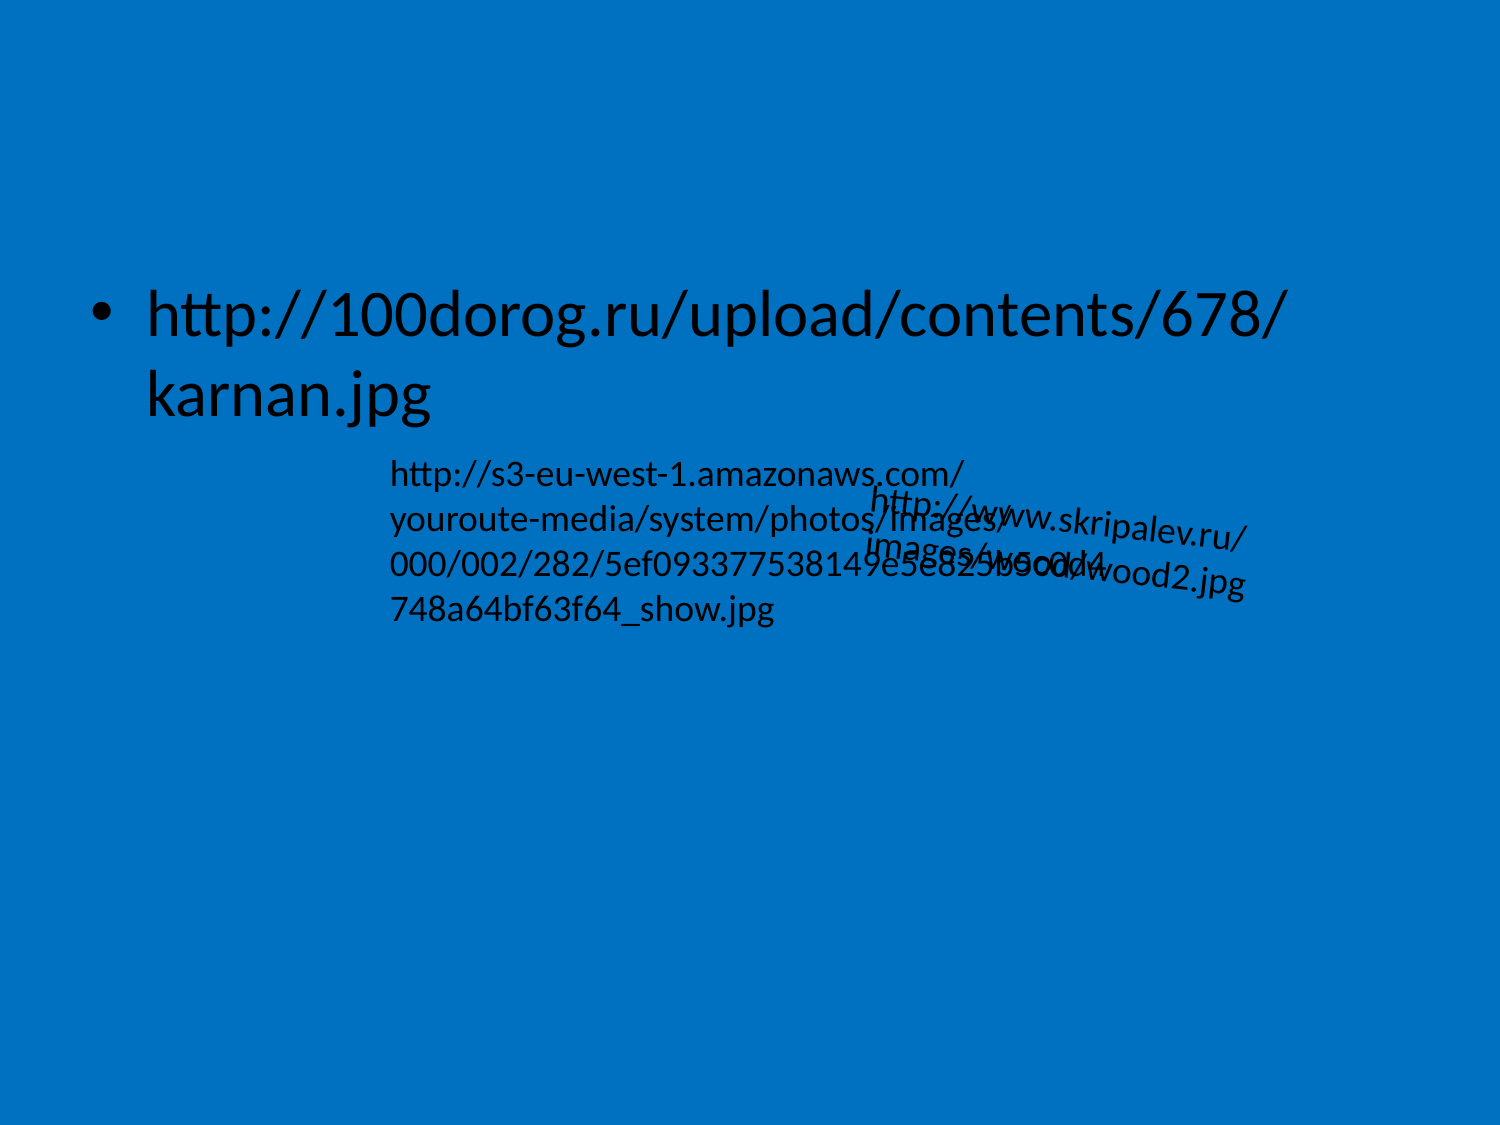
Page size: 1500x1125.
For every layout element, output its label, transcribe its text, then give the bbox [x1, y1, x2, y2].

list http://100dorog.ru/upload/contents/678/karnan.jpg [74, 262, 1426, 1006]
text_box http://s3-eu-west-1.amazonaws.com/youroute-media/system/photos/images/000/002/282/5ef093377538149e5e825b5c0d4748a64bf63f64_show.jpg [374, 441, 1125, 637]
text_box http://www.skripalev.ru/images/wood/wood2.jpg [847, 464, 1397, 628]
